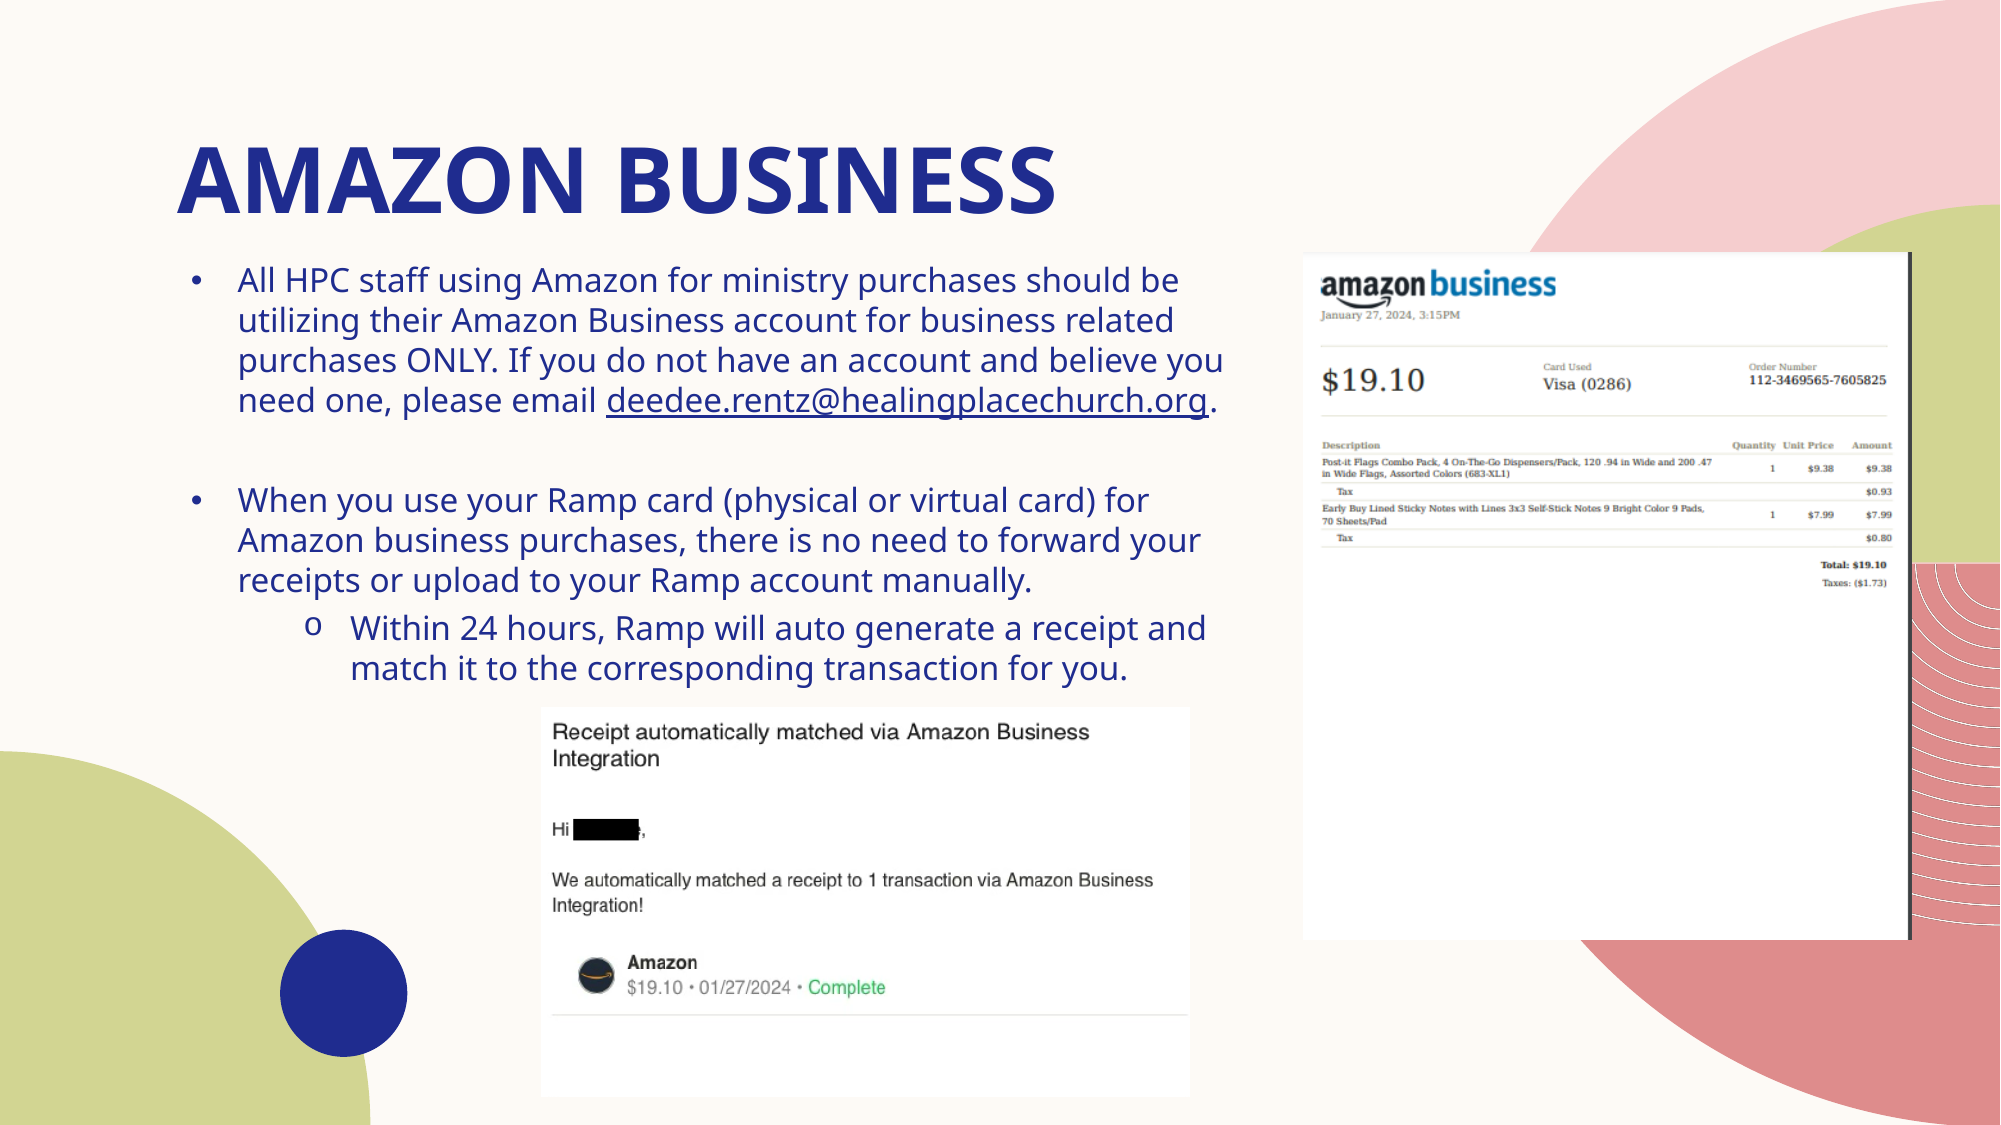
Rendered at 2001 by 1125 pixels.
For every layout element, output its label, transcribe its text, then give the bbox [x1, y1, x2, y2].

title Amazon Business [162, 114, 1273, 241]
picture [541, 707, 1190, 1097]
picture [1303, 252, 2000, 940]
list All HPC staff using Amazon for ministry purchases should be utilizing their Amazon Business account for business related purchases ONLY. If you do not have an account and believe you need one, please email deedee.rentz@healingplacechurch.org. When you use your Ramp card (physical or virtual card) for Amazon business purchases, there is no need to forward your receipts or upload to your Ramp account manually. Within 24 hours, Ramp will auto generate a receipt and match it to the corresponding transaction for you. [175, 252, 1274, 840]
